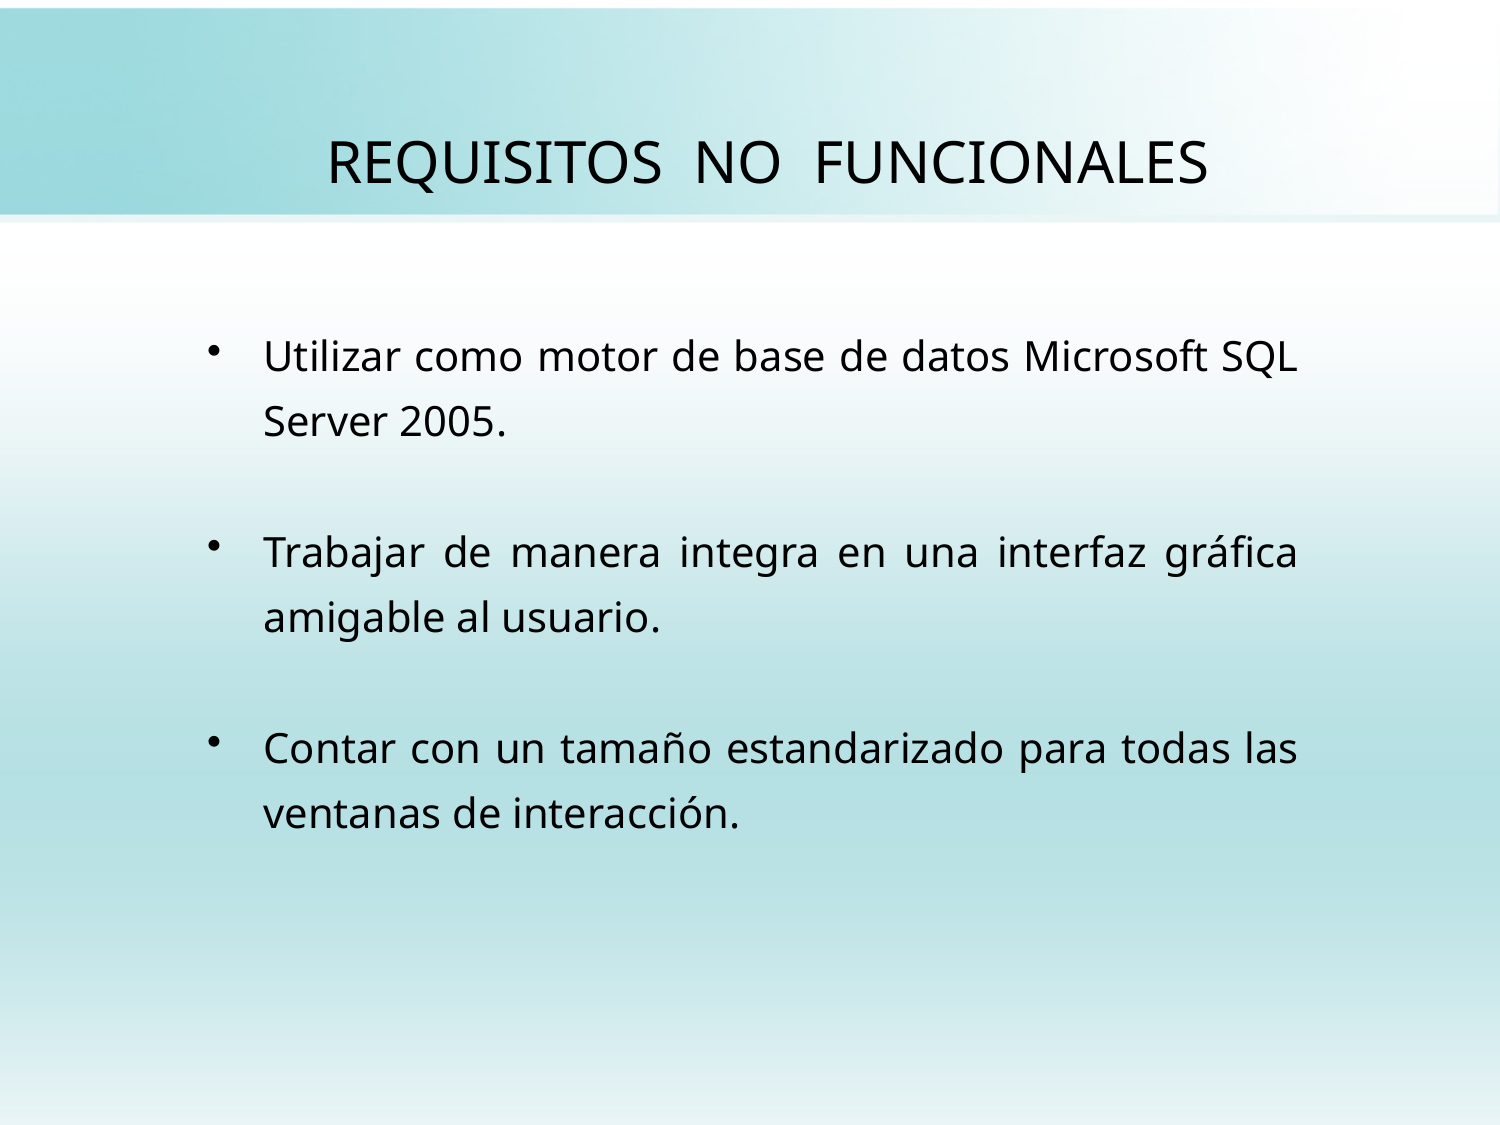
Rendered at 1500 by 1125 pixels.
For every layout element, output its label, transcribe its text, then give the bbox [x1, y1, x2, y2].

list Utilizar como motor de base de datos Microsoft SQL Server 2005. Trabajar de manera integra en una interfaz gráfica amigable al usuario. Contar con un tamaño estandarizado para todas las ventanas de interacción. [191, 191, 1315, 972]
title REQUISITOS NO FUNCIONALES [206, 36, 1330, 203]
picture [0, 0, 1500, 1125]
